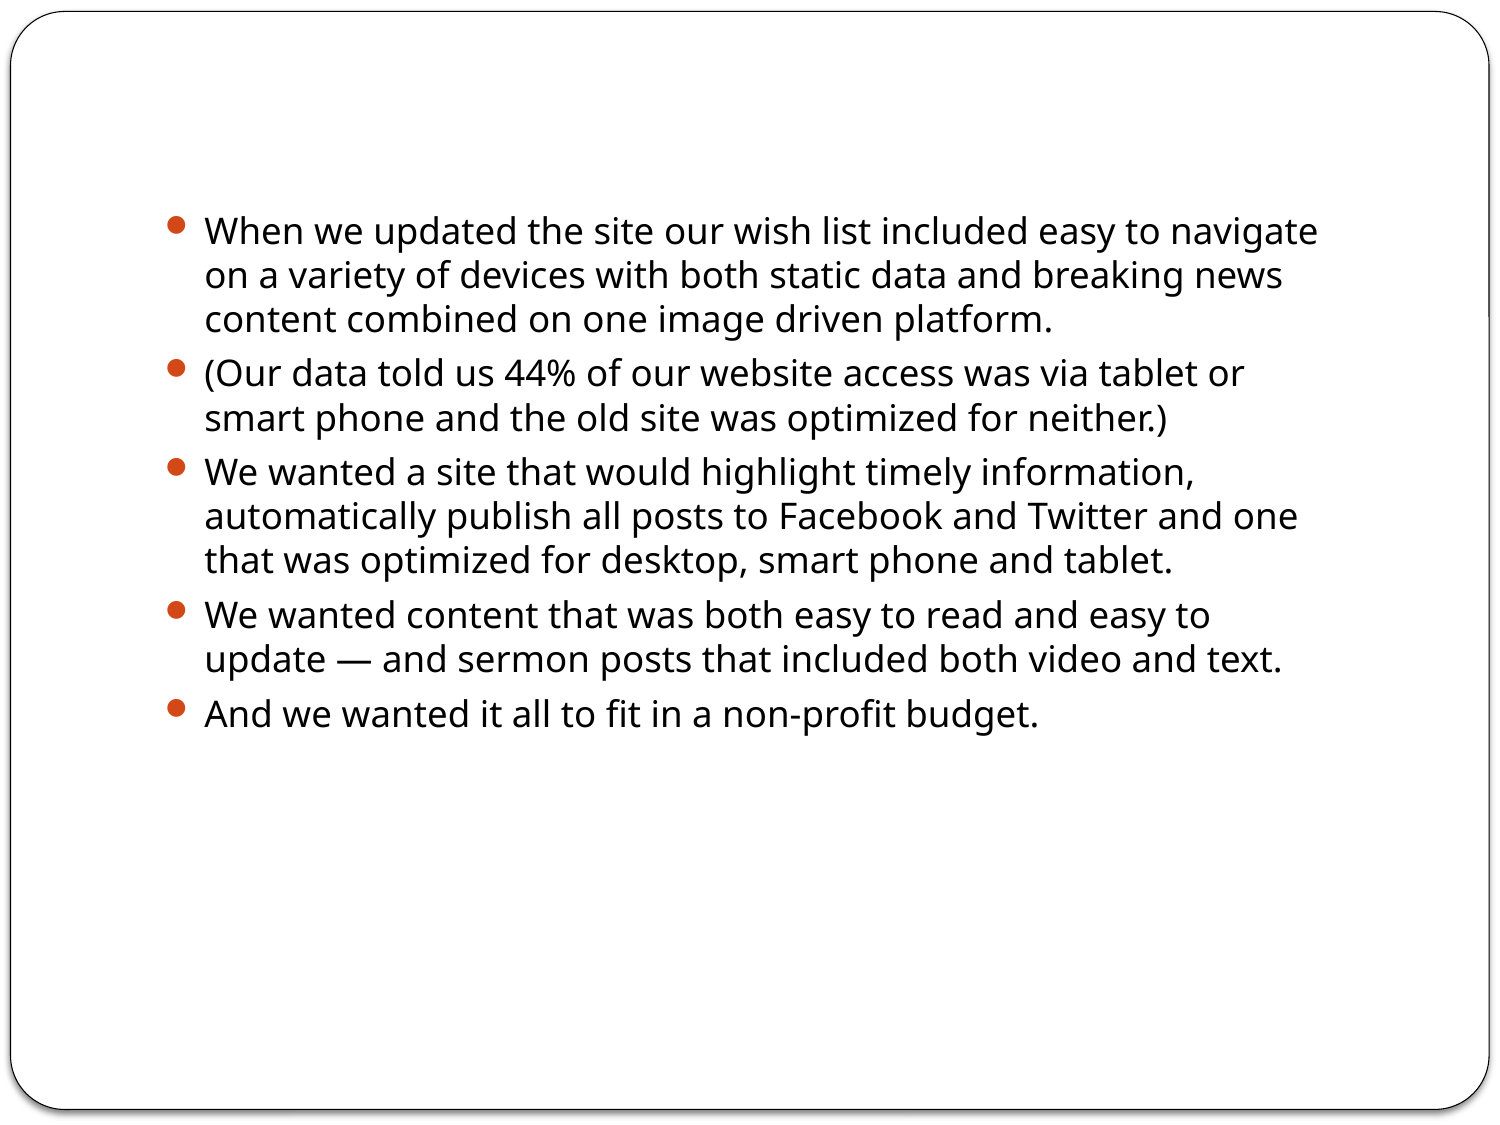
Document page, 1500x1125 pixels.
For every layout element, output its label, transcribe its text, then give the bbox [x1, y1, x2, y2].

list When we updated the site our wish list included easy to navigate on a variety of devices with both static data and breaking news content combined on one image driven platform. (Our data told us 44% of our website access was via tablet or smart phone and the old site was optimized for neither.) We wanted a site that would highlight timely information, automatically publish all posts to Facebook and Twitter and one that was optimized for desktop, smart phone and tablet. We wanted content that was both easy to read and easy to update — and sermon posts that included both video and text. And we wanted it all to fit in a non-profit budget. [150, 200, 1338, 850]
